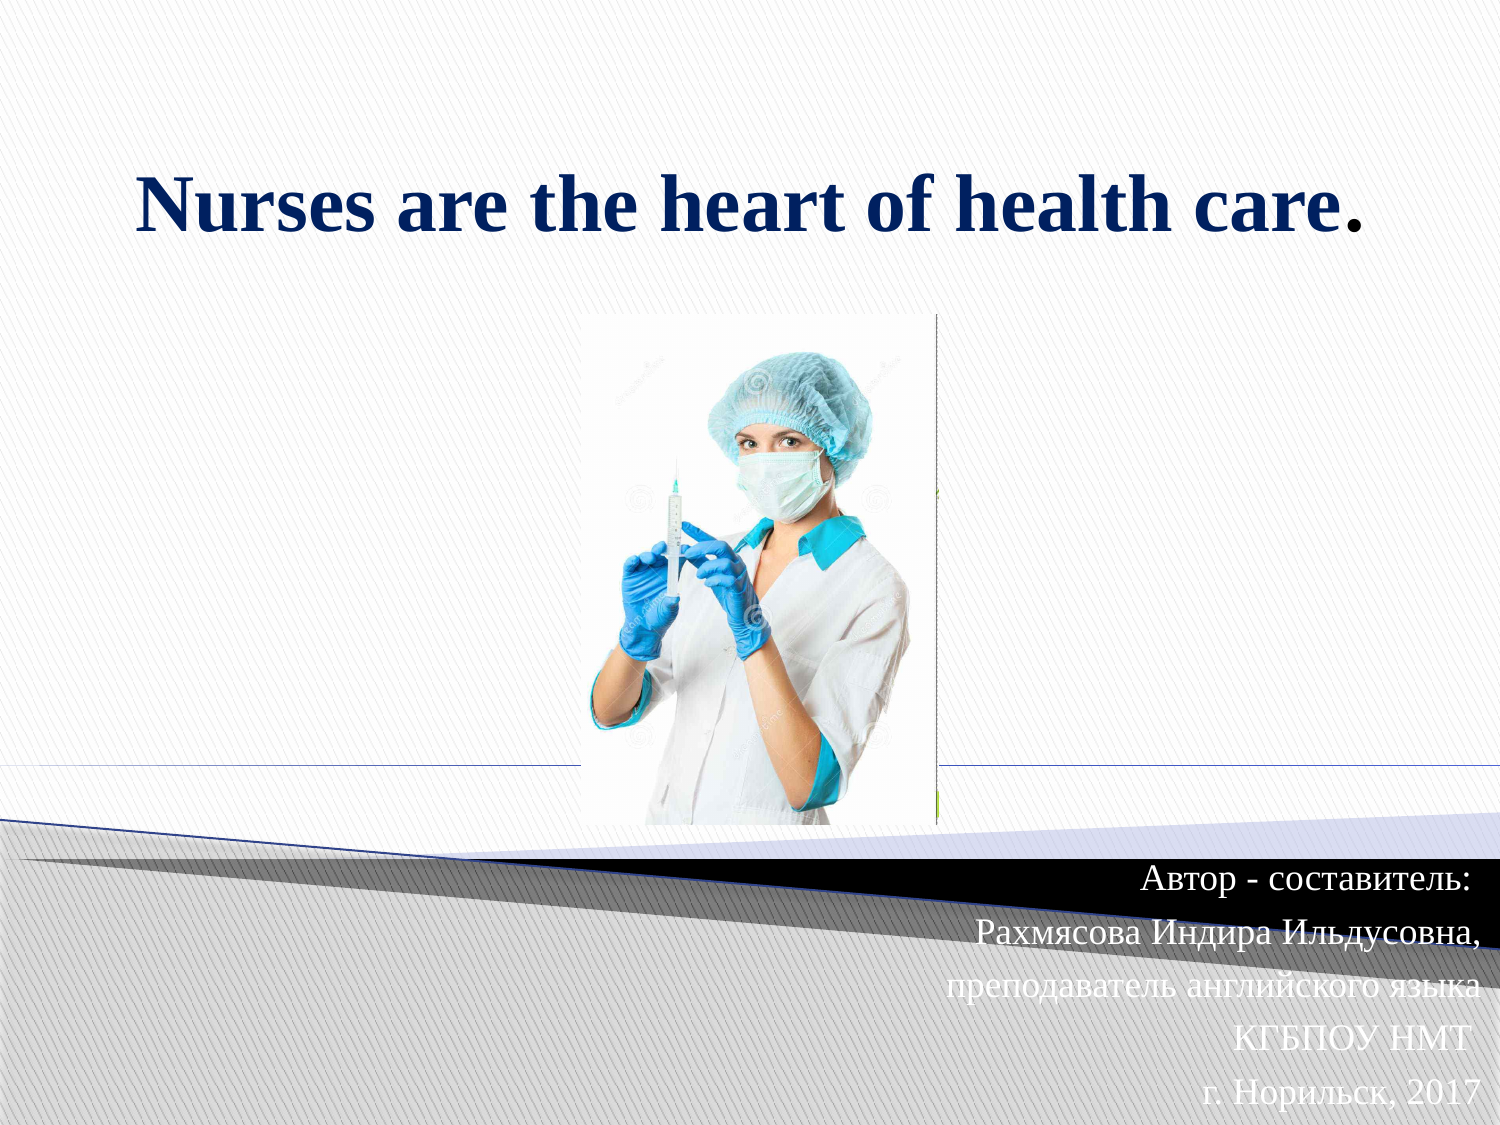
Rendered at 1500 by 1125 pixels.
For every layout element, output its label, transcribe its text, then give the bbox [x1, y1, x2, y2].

title Nurses are the heart of health care. [53, 78, 1447, 256]
picture [5, 859, 856, 933]
subtitle Автор - составитель: Рахмясова Индира Ильдусовна, преподаватель английского языка КГБПОУ НМТ г. Норильск, 2017 [856, 846, 1500, 1125]
picture [581, 314, 939, 825]
